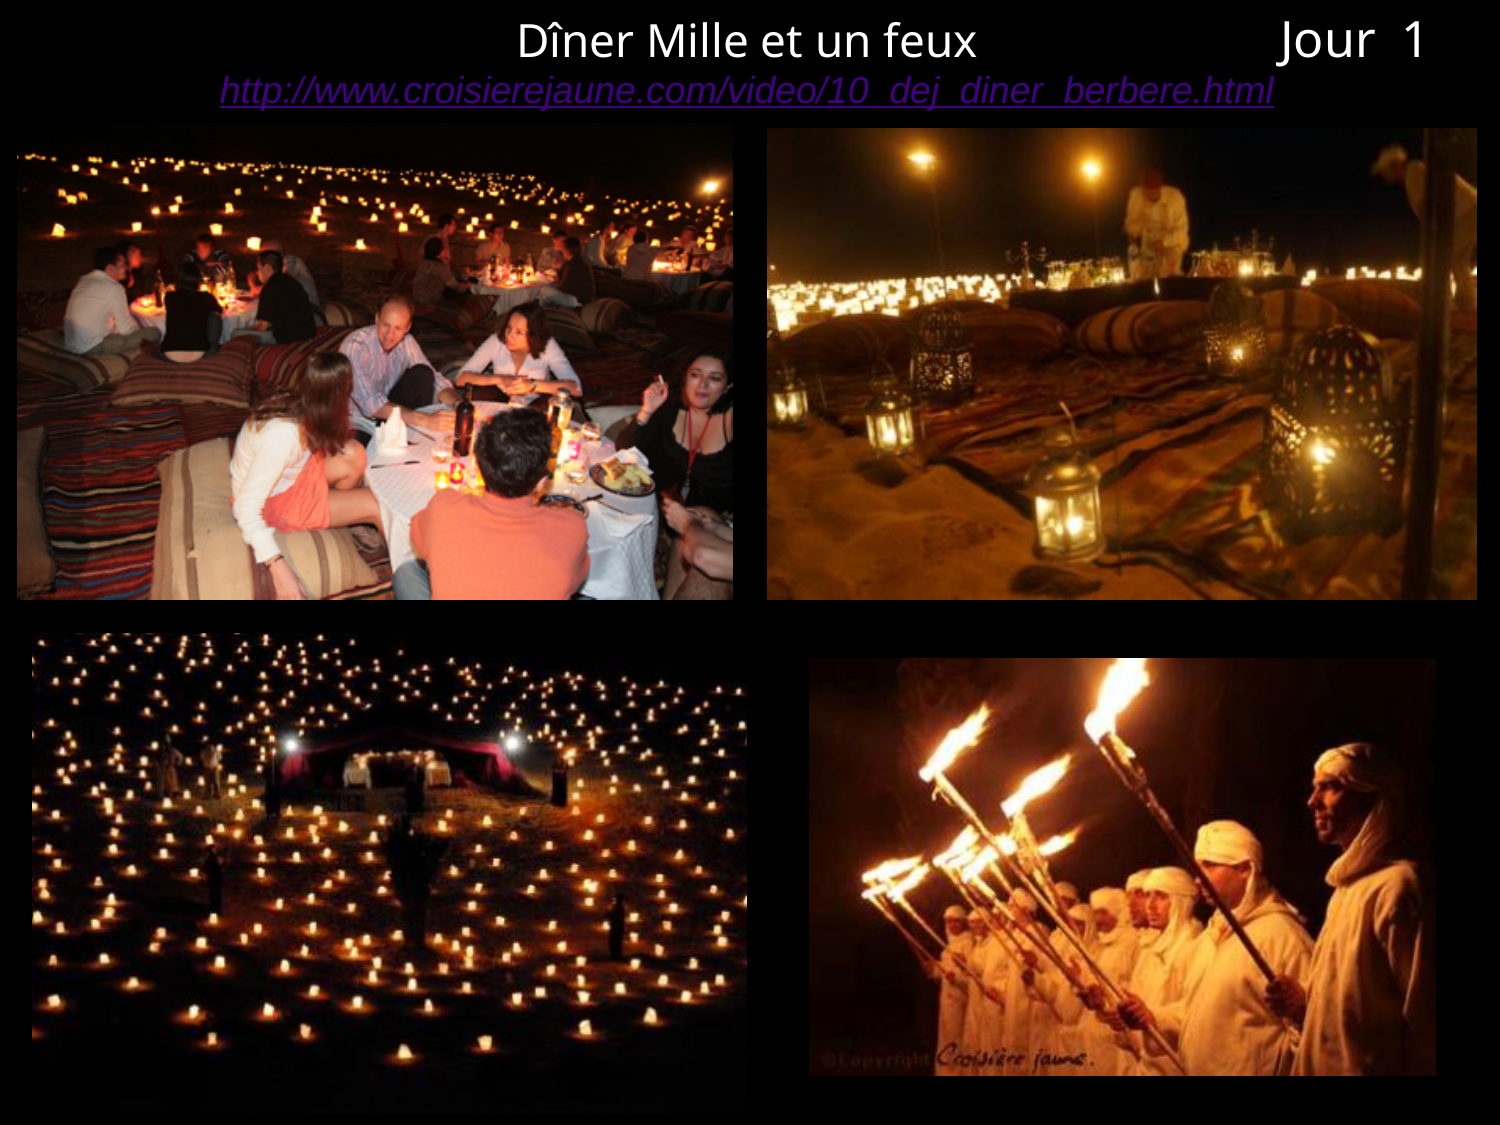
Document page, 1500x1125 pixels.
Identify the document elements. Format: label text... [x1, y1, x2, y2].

text_box Jour 1 [1210, 0, 1500, 90]
picture [17, 123, 733, 600]
picture [32, 633, 748, 1113]
text_box Dîner Mille et un feux http://www.croisierejaune.com/video/10_dej_diner_berbere.html [150, 4, 1344, 145]
picture [808, 658, 1436, 1077]
picture [767, 128, 1477, 601]
